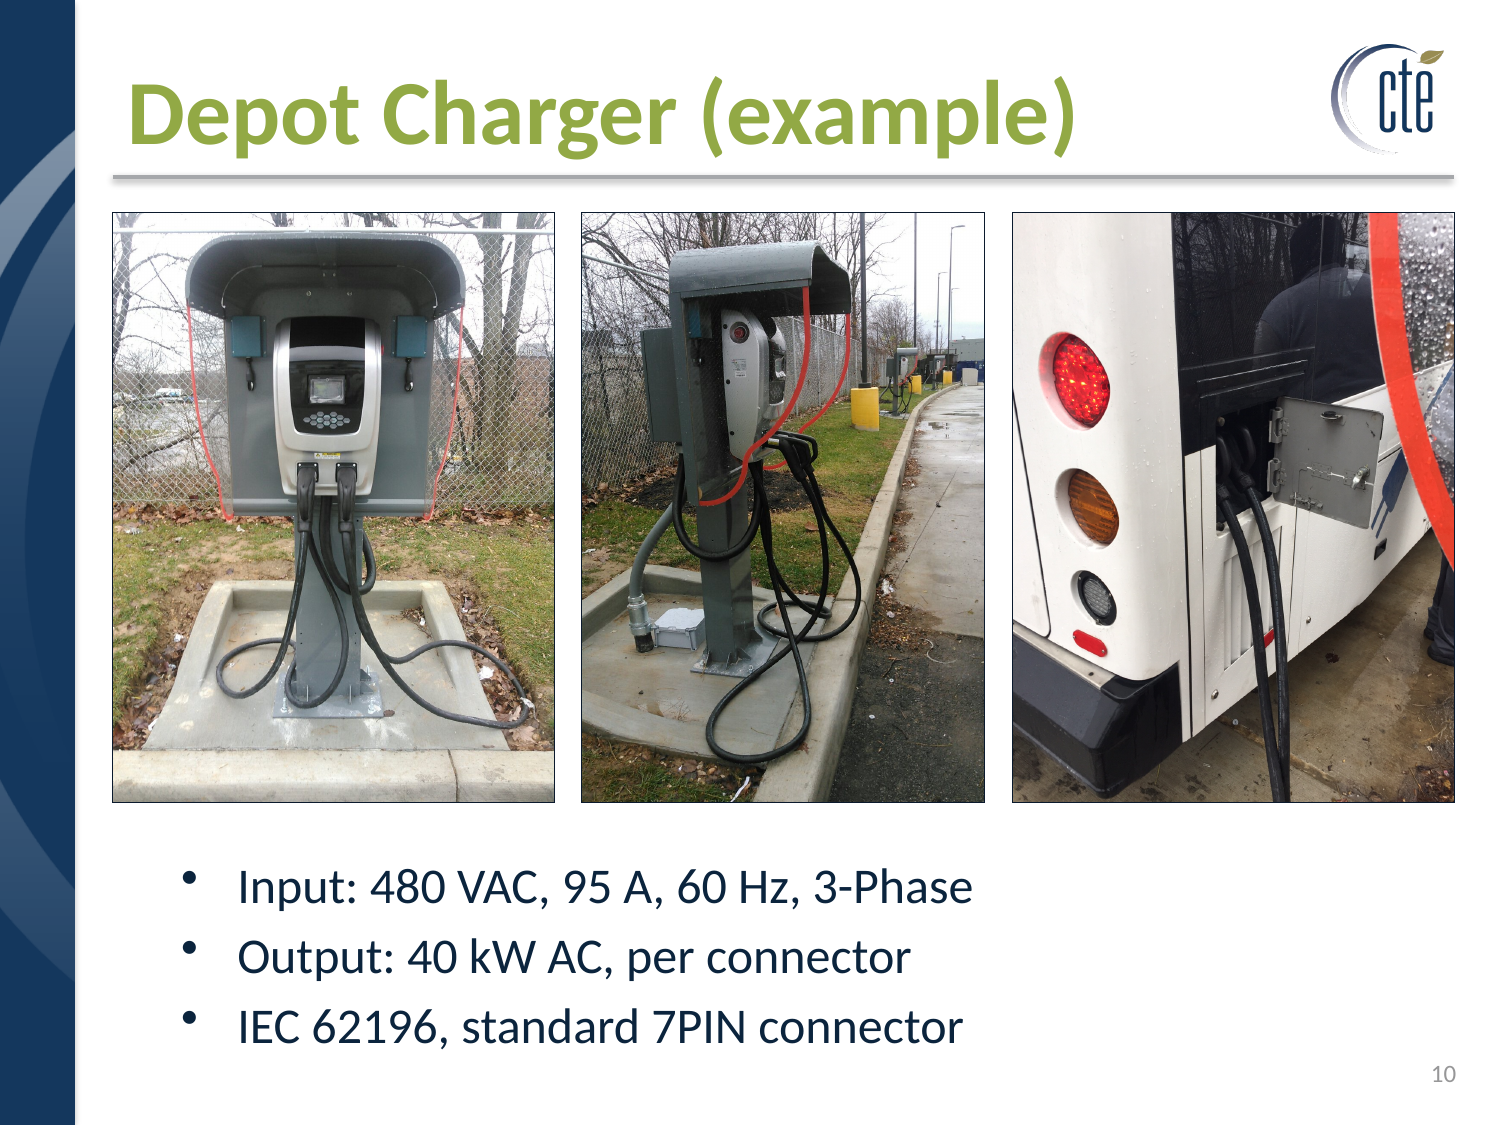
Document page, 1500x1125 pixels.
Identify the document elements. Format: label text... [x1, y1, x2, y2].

picture [112, 212, 555, 803]
picture [1331, 44, 1444, 155]
picture [581, 212, 1500, 803]
title Depot Charger (example) [112, 45, 1317, 177]
slide_number 10 [1121, 1042, 1472, 1103]
text_box Input: 480 VAC, 95 A, 60 Hz, 3-Phase Output: 40 kW AC, per connector IEC 62196, standard 7PIN connector [166, 846, 1380, 1045]
picture [0, 0, 75, 1125]
